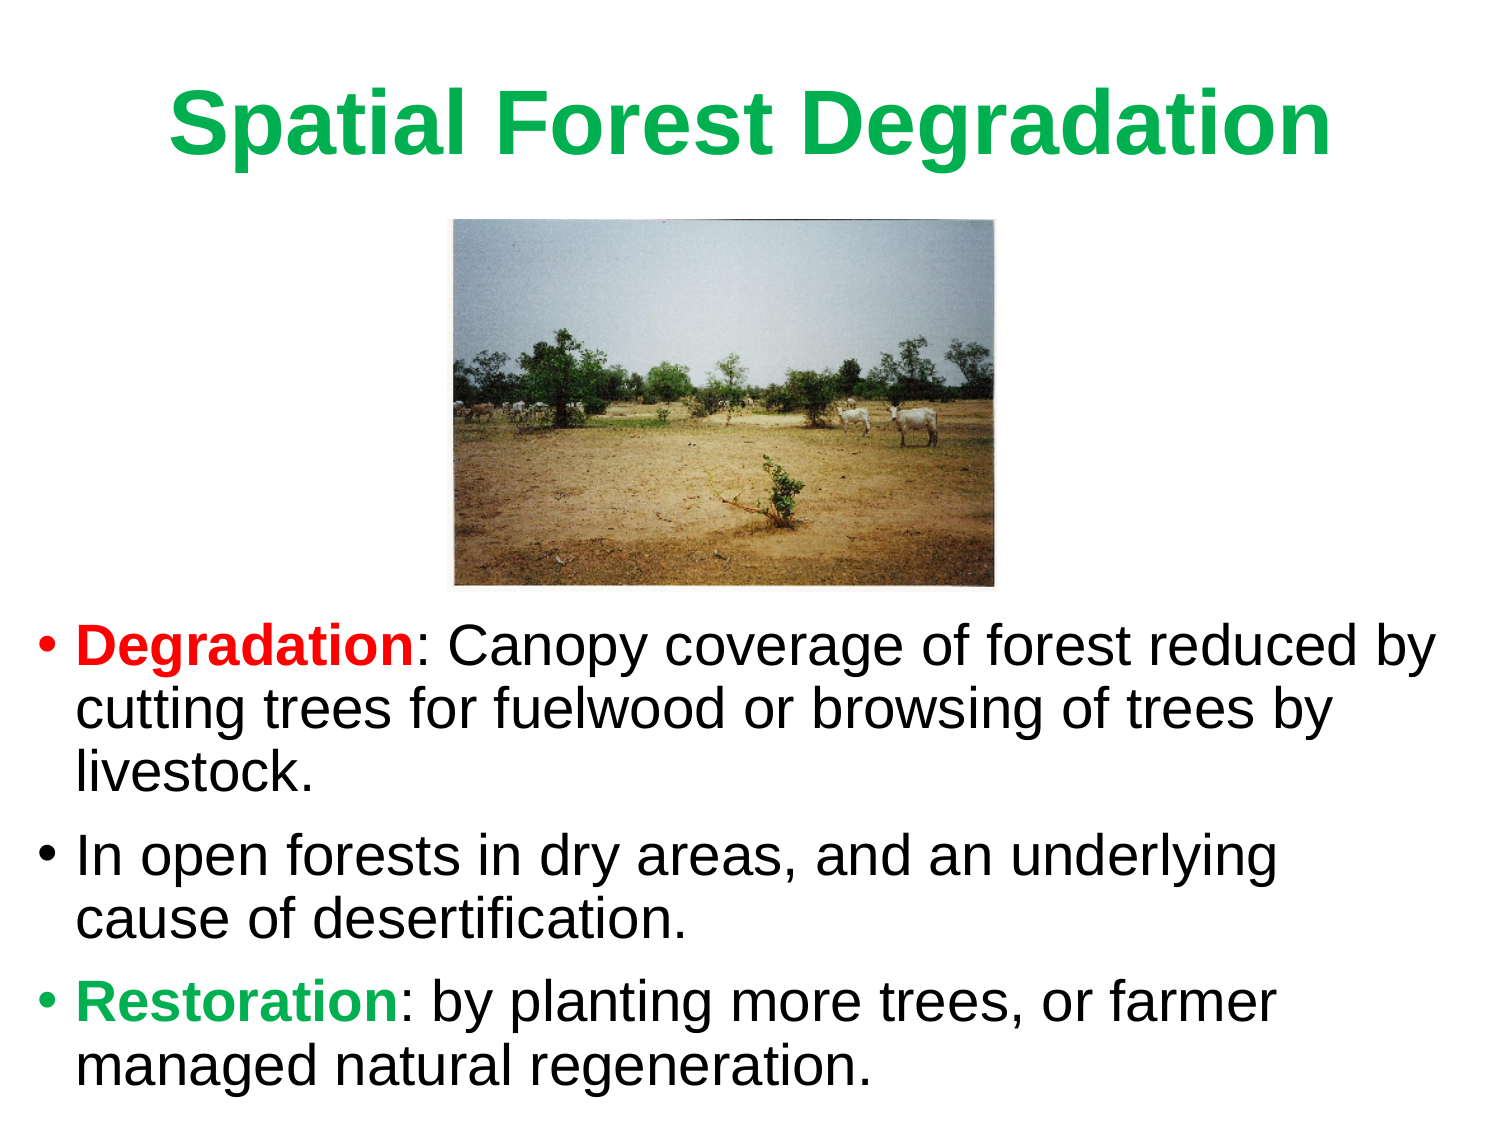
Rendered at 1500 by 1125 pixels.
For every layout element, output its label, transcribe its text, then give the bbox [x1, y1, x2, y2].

list Degradation: Canopy coverage of forest reduced by cutting trees for fuelwood or browsing of trees by livestock. In open forests in dry areas, and an underlying cause of desertification. Restoration: by planting more trees, or farmer managed natural regeneration. [22, 607, 1455, 1106]
title Spatial Forest Degradation [105, 16, 1399, 234]
picture [446, 219, 997, 592]
